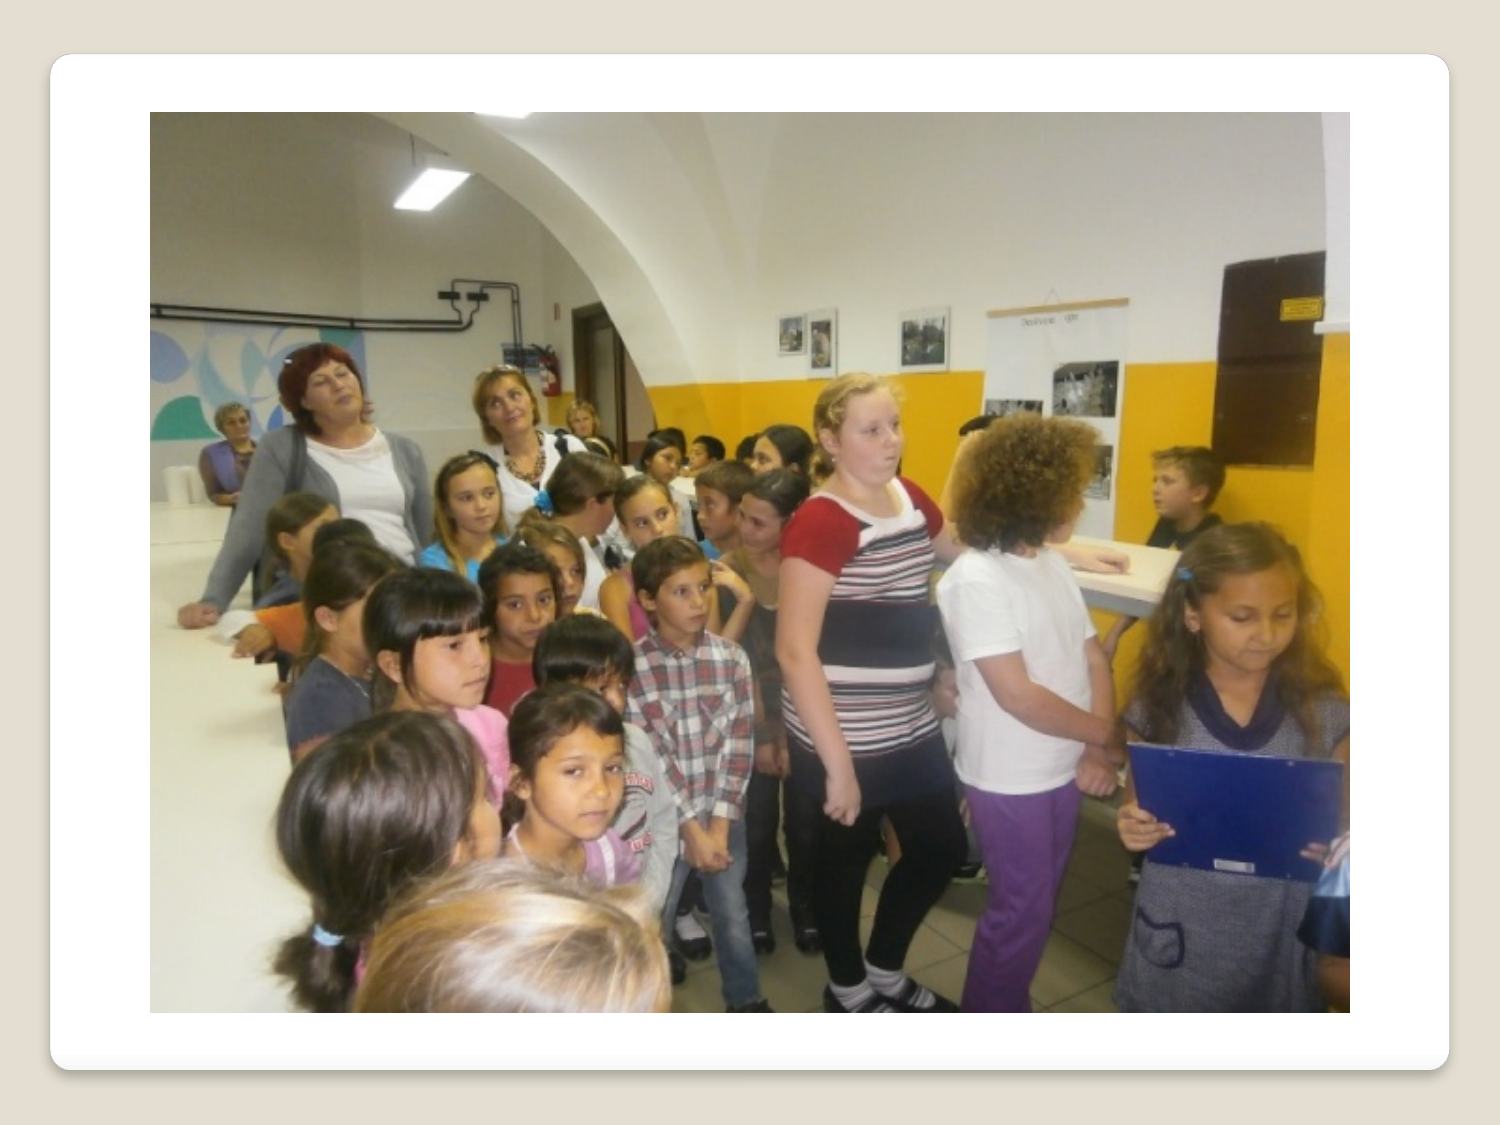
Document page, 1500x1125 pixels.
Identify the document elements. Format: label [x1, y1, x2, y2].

picture [149, 112, 1351, 1013]
